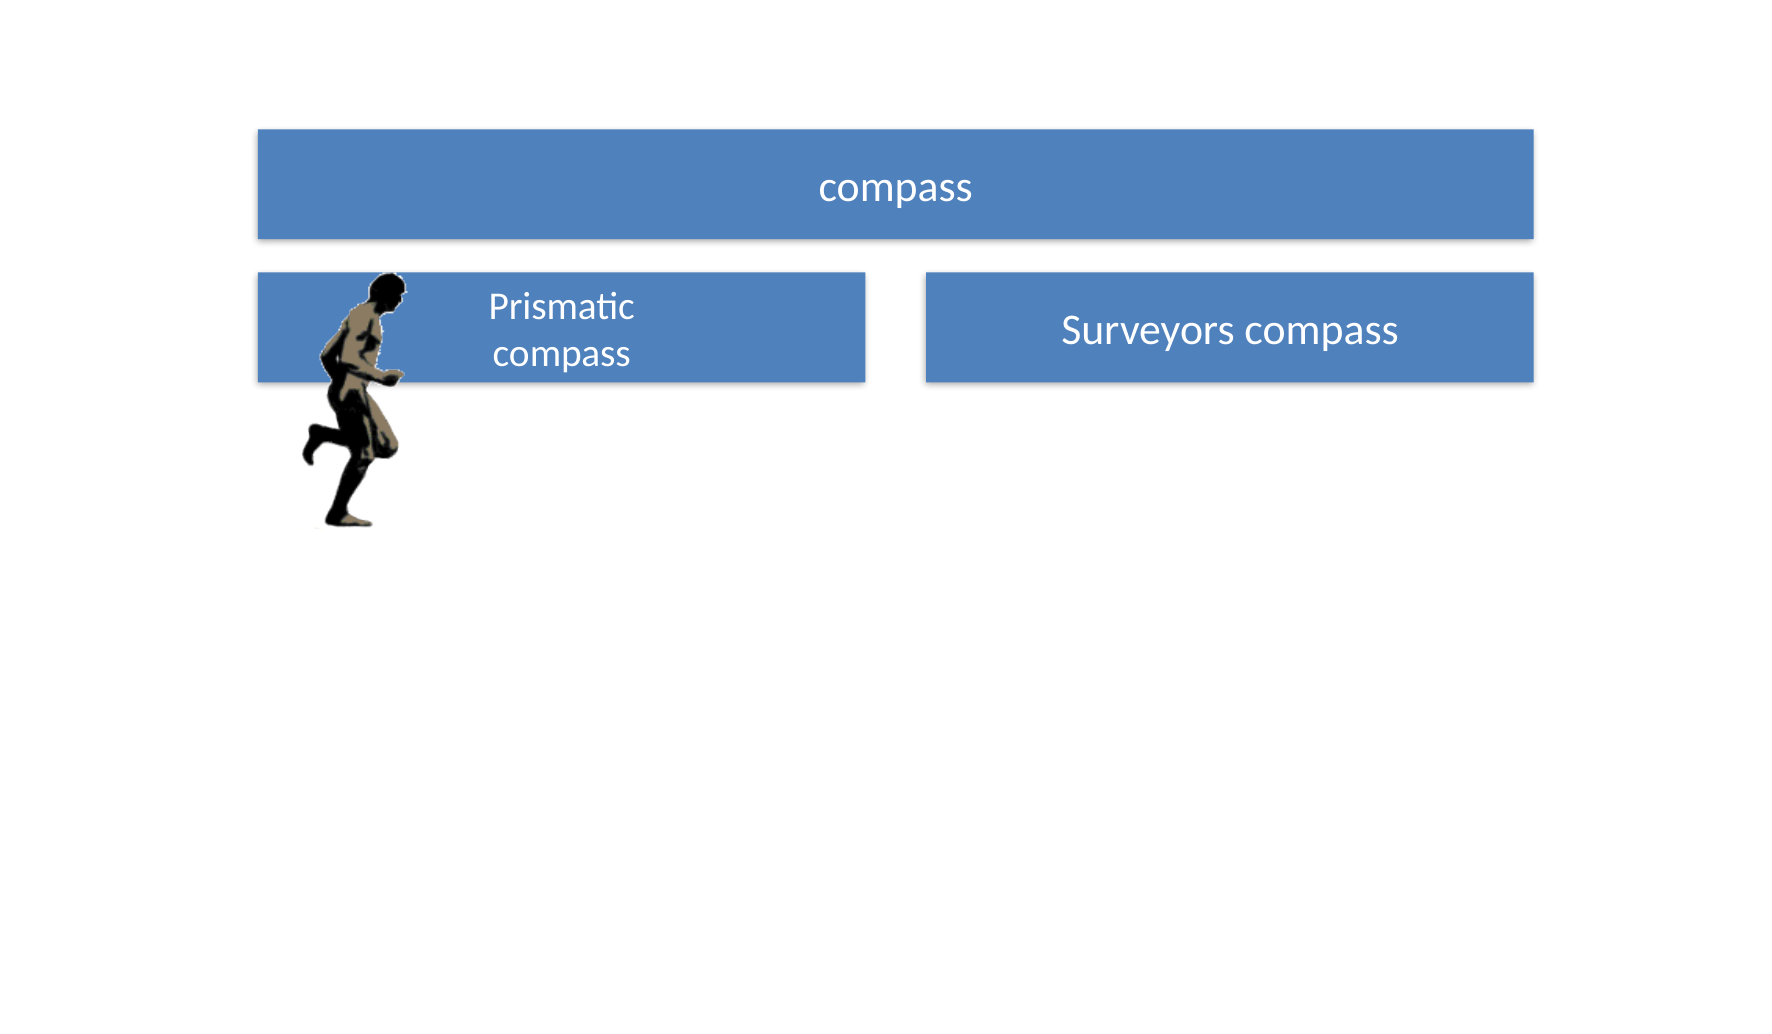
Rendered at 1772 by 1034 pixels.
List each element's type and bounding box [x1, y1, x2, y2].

picture [210, 253, 524, 567]
list [98, 129, 1694, 812]
